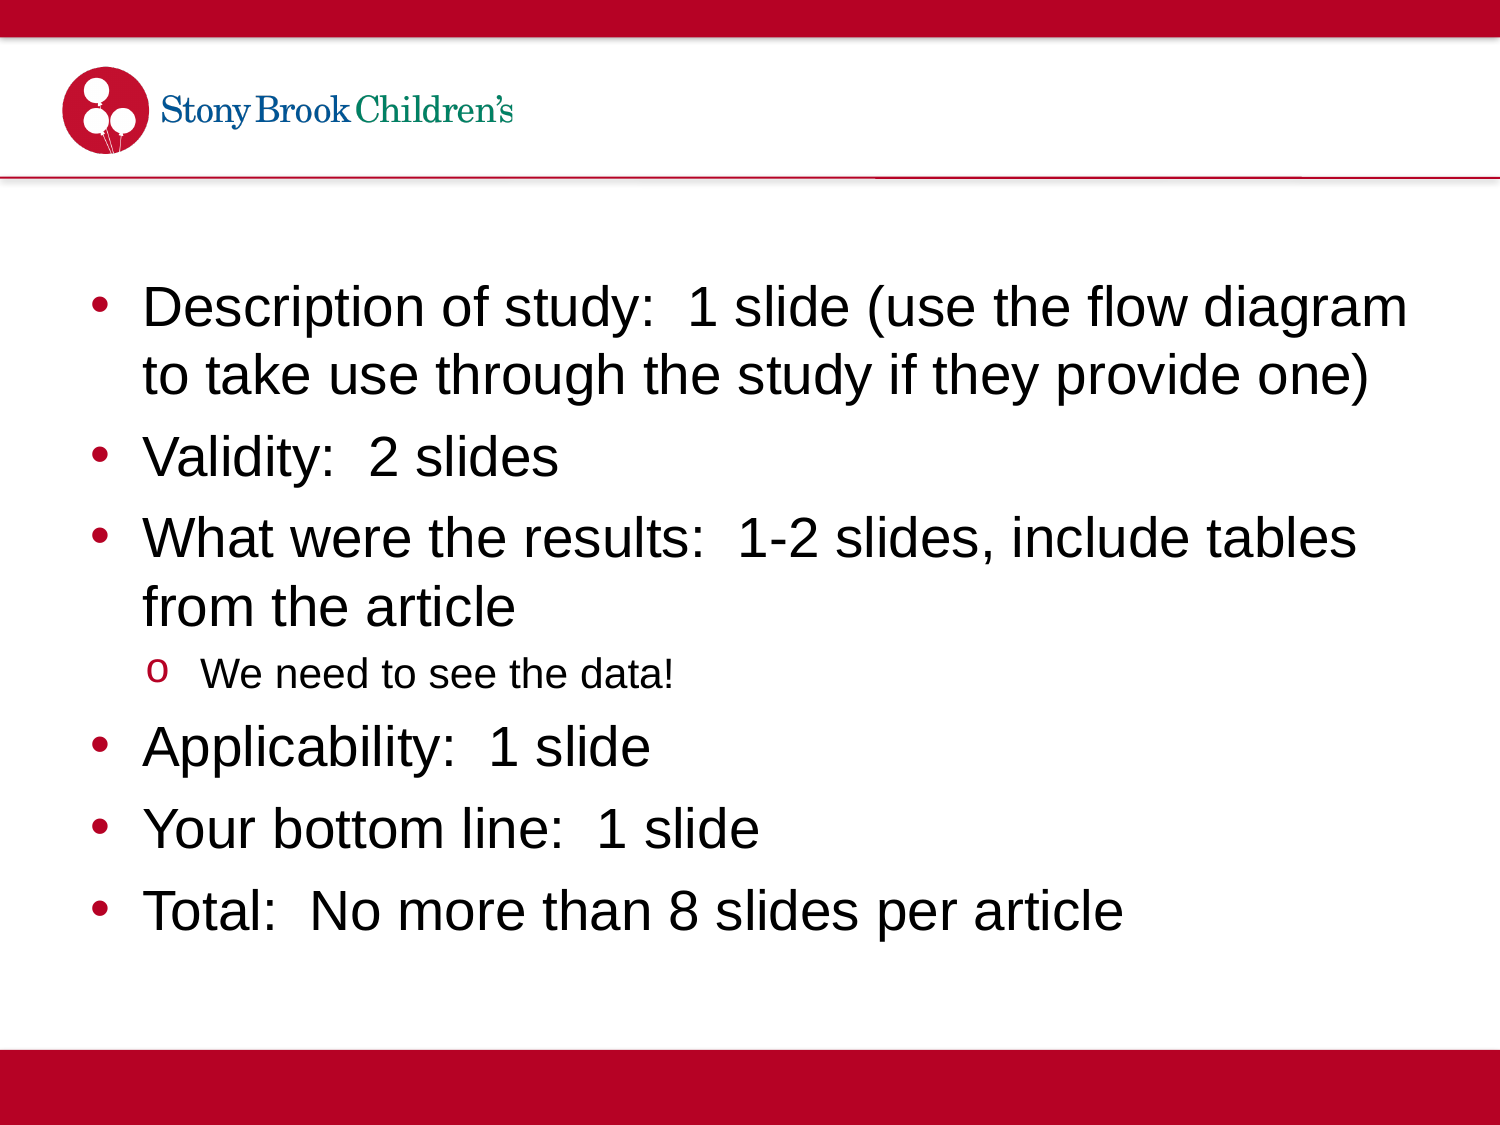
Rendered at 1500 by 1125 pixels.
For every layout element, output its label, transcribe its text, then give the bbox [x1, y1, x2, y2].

list Article Appraisal [470, 55, 1425, 171]
list Description of study: 1 slide (use the flow diagram to take use through the study if they provide one) Validity: 2 slides What were the results: 1-2 slides, include tables from the article We need to see the data! Applicability: 1 slide Your bottom line: 1 slide Total: No more than 8 slides per article [74, 262, 1426, 1006]
